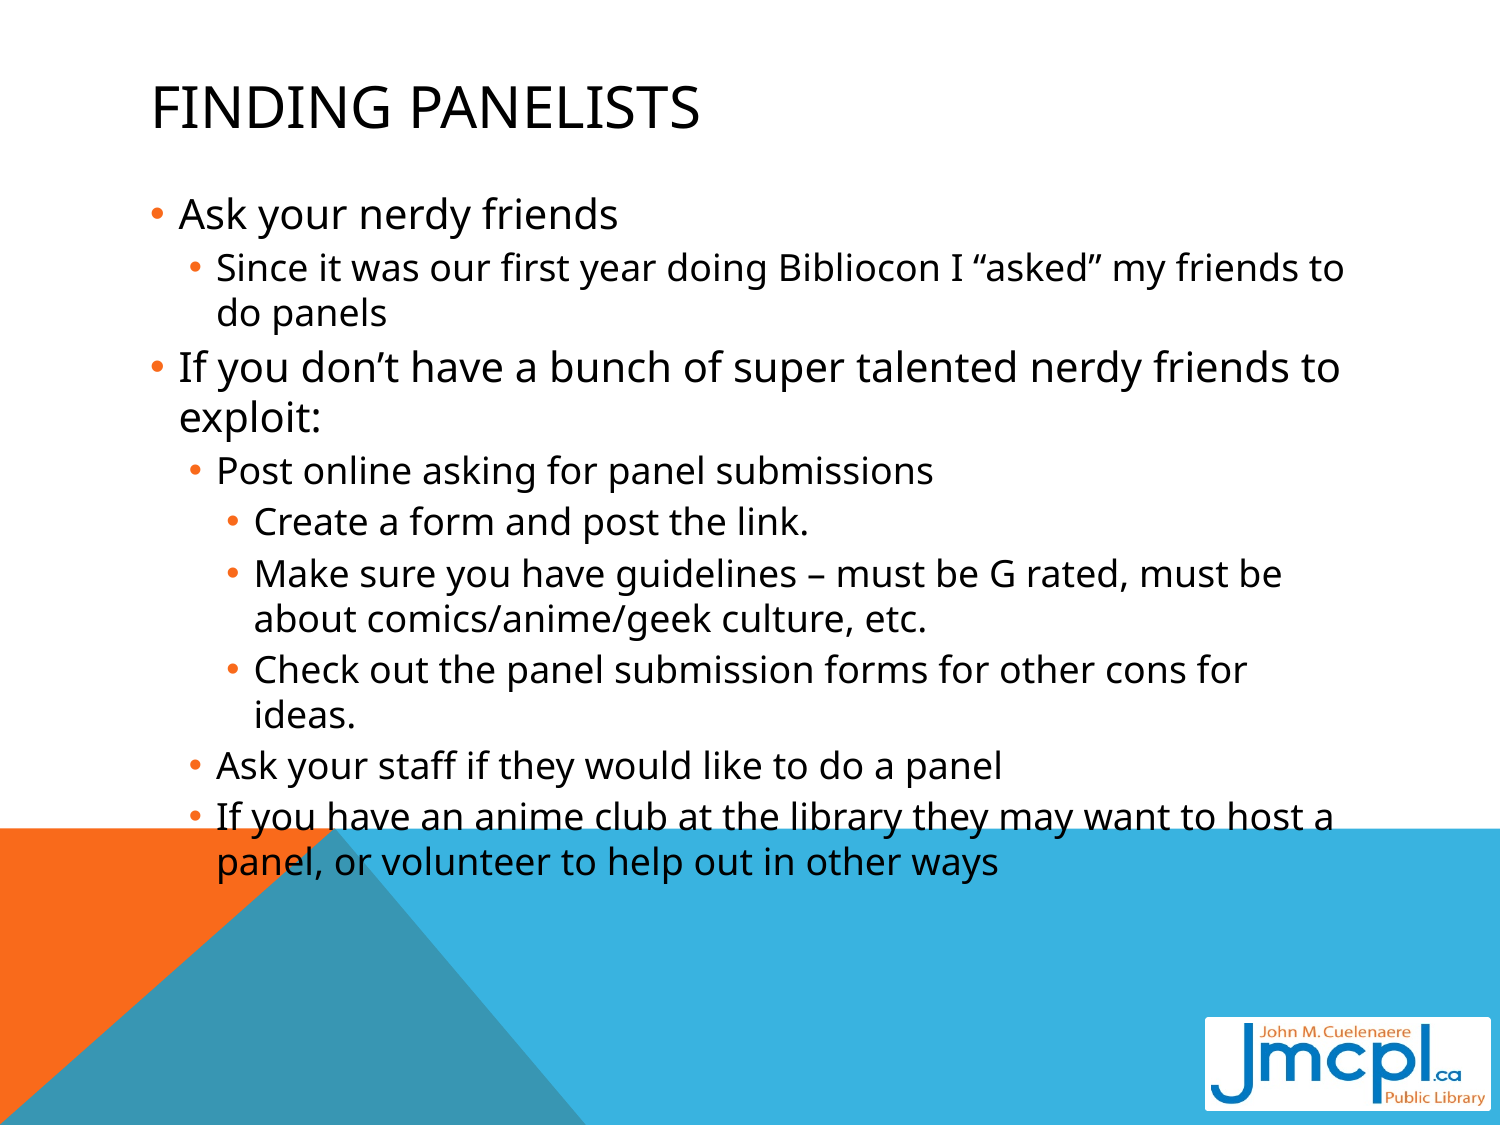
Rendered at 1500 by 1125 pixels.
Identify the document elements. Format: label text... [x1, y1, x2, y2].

picture [1210, 1022, 1486, 1106]
list Ask your nerdy friends Since it was our first year doing Bibliocon I “asked” my friends to do panels If you don’t have a bunch of super talented nerdy friends to exploit: Post online asking for panel submissions Create a form and post the link. Make sure you have guidelines – must be G rated, must be about comics/anime/geek culture, etc. Check out the panel submission forms for other cons for ideas. Ask your staff if they would like to do a panel If you have an anime club at the library they may want to host a panel, or volunteer to help out in other ways [135, 180, 1369, 894]
title Finding Panelists [135, 60, 1369, 150]
